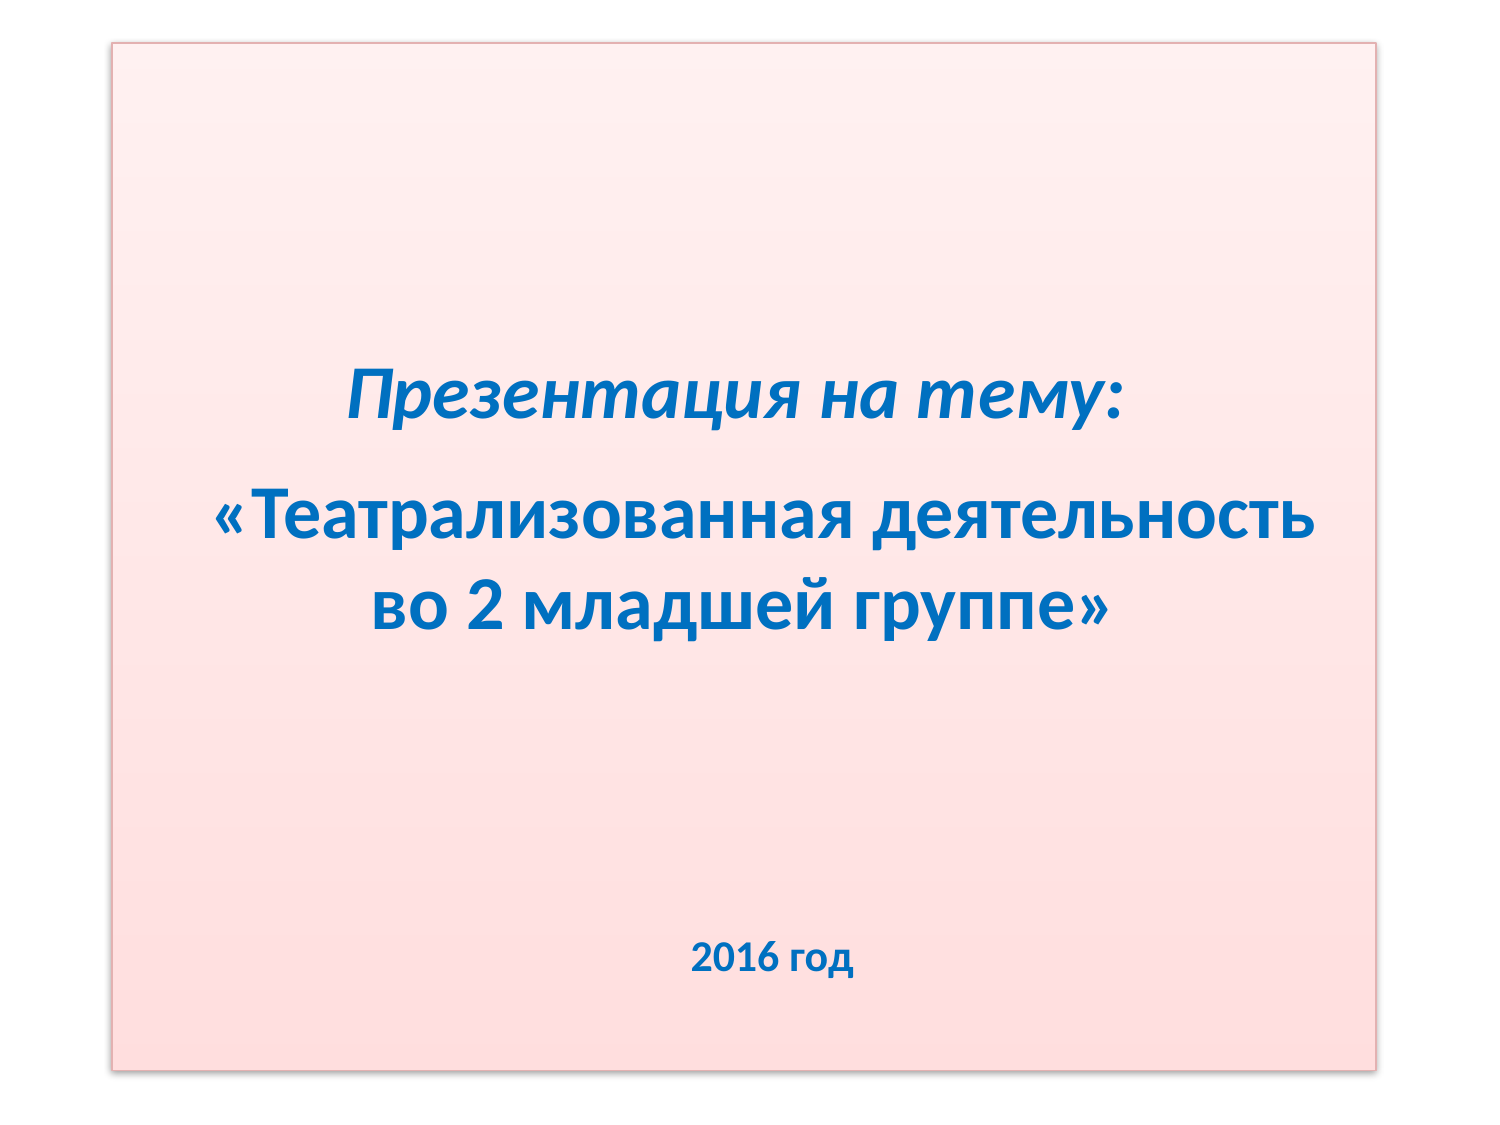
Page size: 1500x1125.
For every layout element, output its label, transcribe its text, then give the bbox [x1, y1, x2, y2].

list Презентация на тему: «Театрализованная деятельность во 2 младшей группе» 2016 год [111, 42, 1377, 1071]
